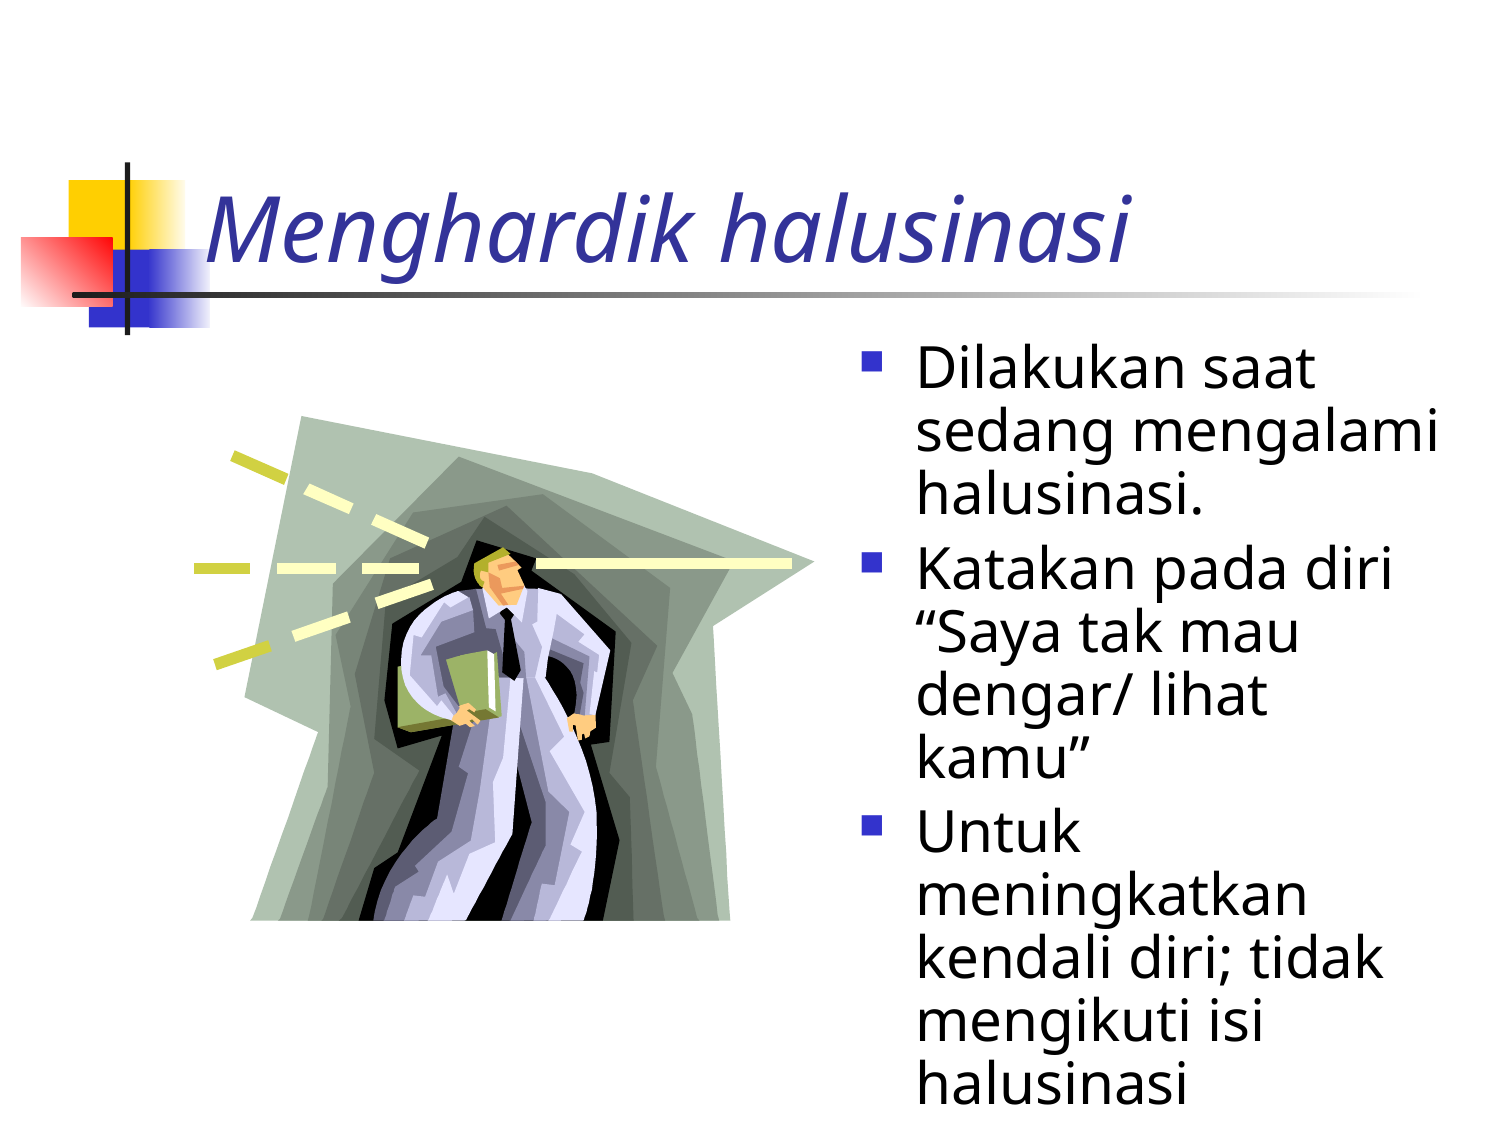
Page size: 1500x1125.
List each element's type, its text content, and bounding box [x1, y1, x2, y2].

title Menghardik halusinasi [188, 101, 1468, 289]
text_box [193, 411, 820, 926]
list Dilakukan saat sedang mengalami halusinasi. Katakan pada diri “Saya tak mau dengar/ lihat kamu” Untuk meningkatkan kendali diri; tidak mengikuti isi halusinasi [843, 330, 1470, 1007]
